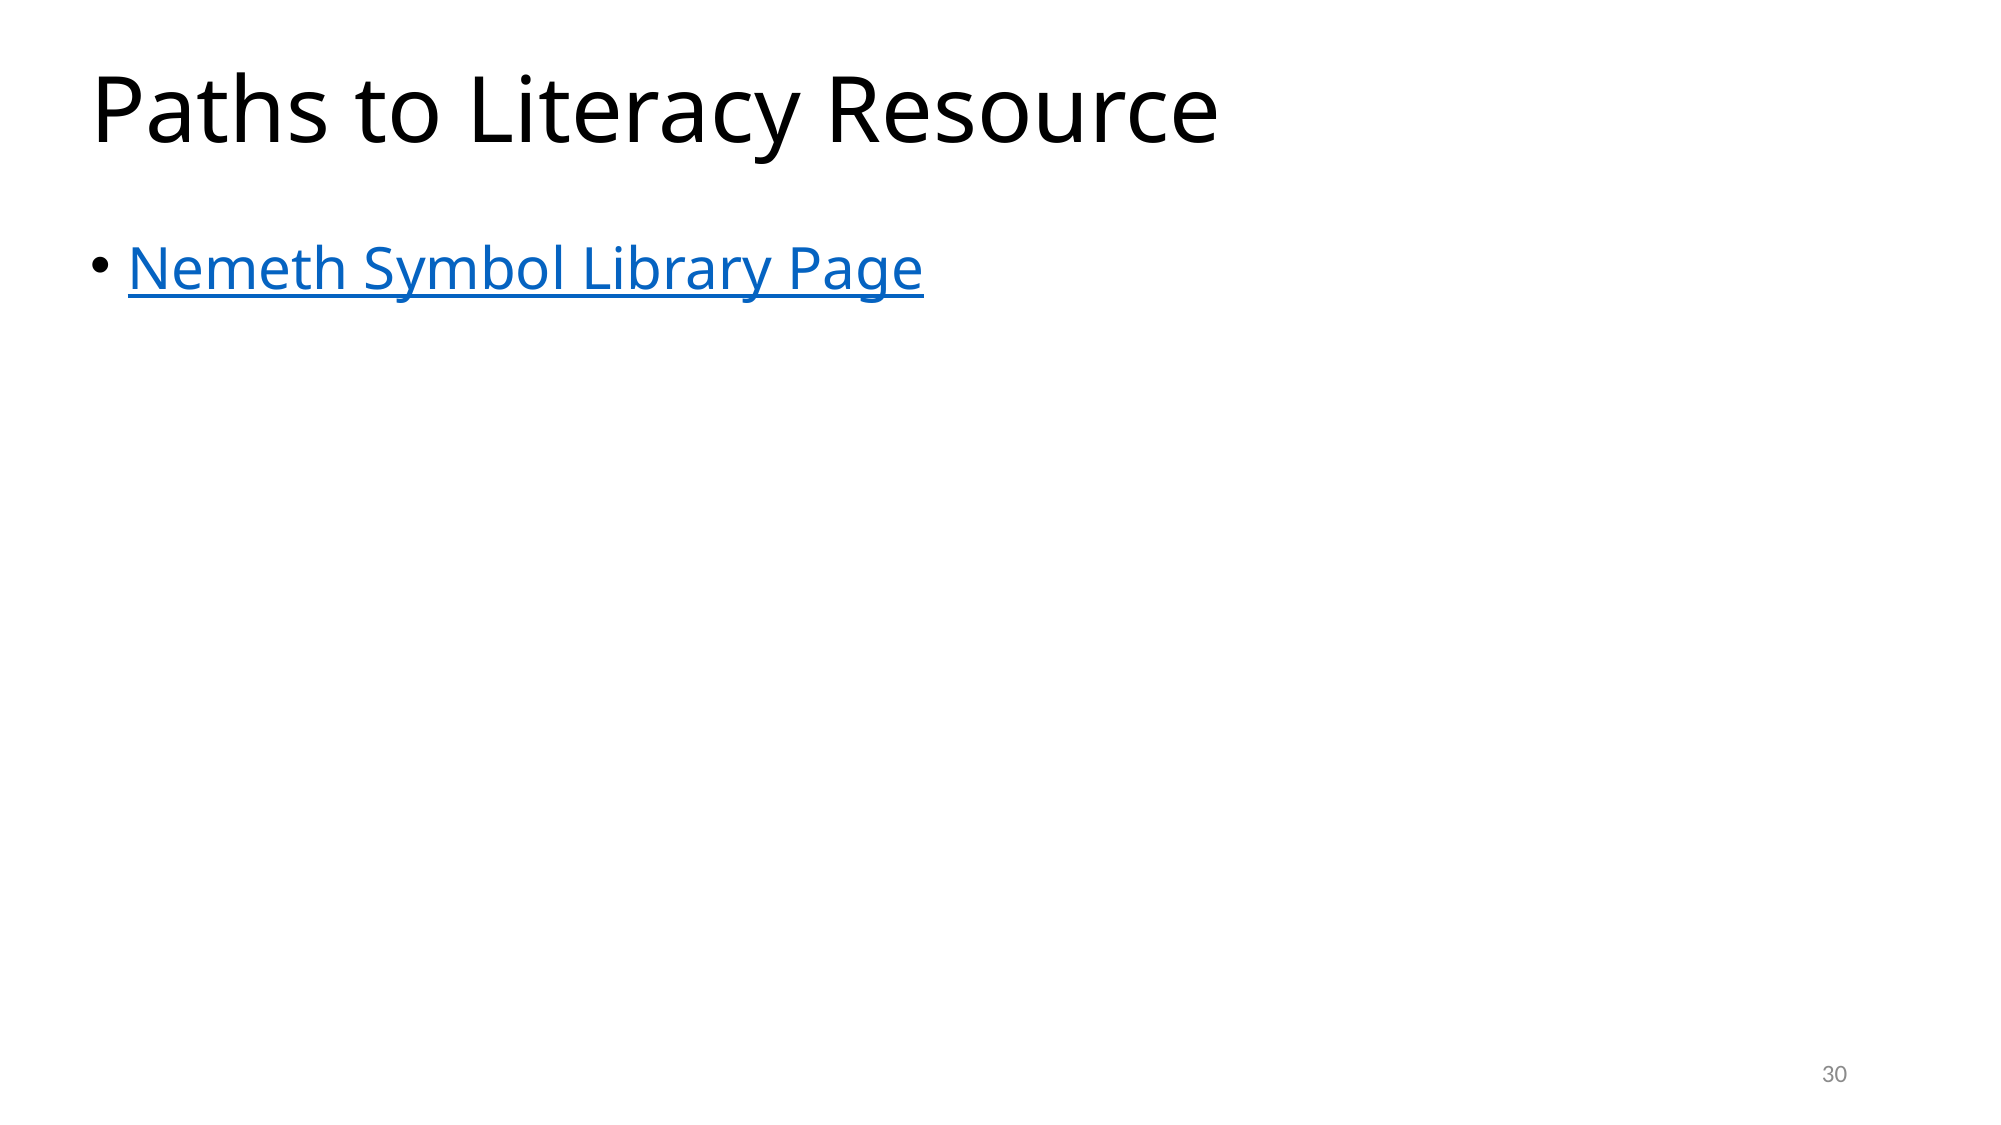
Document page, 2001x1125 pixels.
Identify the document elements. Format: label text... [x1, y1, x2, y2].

slide_number 30 [1412, 1042, 1863, 1103]
list Nemeth Symbol Library Page [75, 224, 1950, 1050]
title Paths to Literacy Resource [75, 0, 1950, 224]
